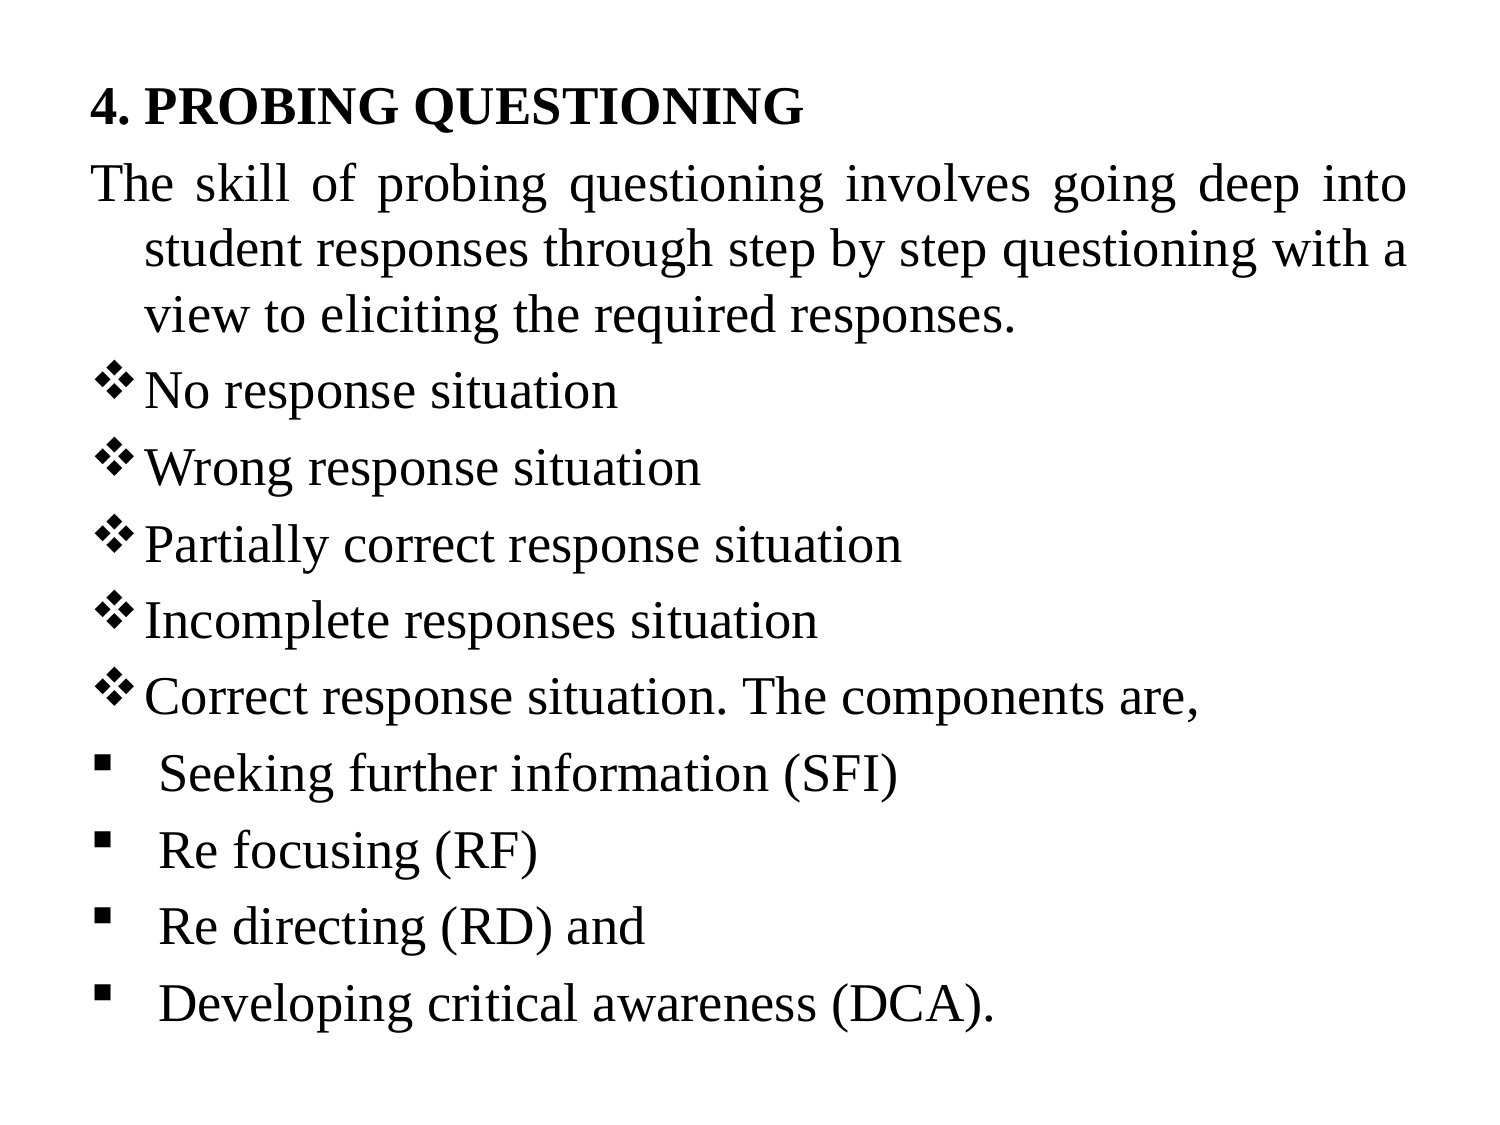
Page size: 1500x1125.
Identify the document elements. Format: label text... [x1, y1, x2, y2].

list 4. PROBING QUESTIONING The skill of probing questioning involves going deep into student responses through step by step questioning with a view to eliciting the required responses. No response situation Wrong response situation Partially correct response situation Incomplete responses situation Correct response situation. The components are, Seeking further information (SFI) Re focusing (RF) Re directing (RD) and Developing critical awareness (DCA). [75, 62, 1425, 1050]
